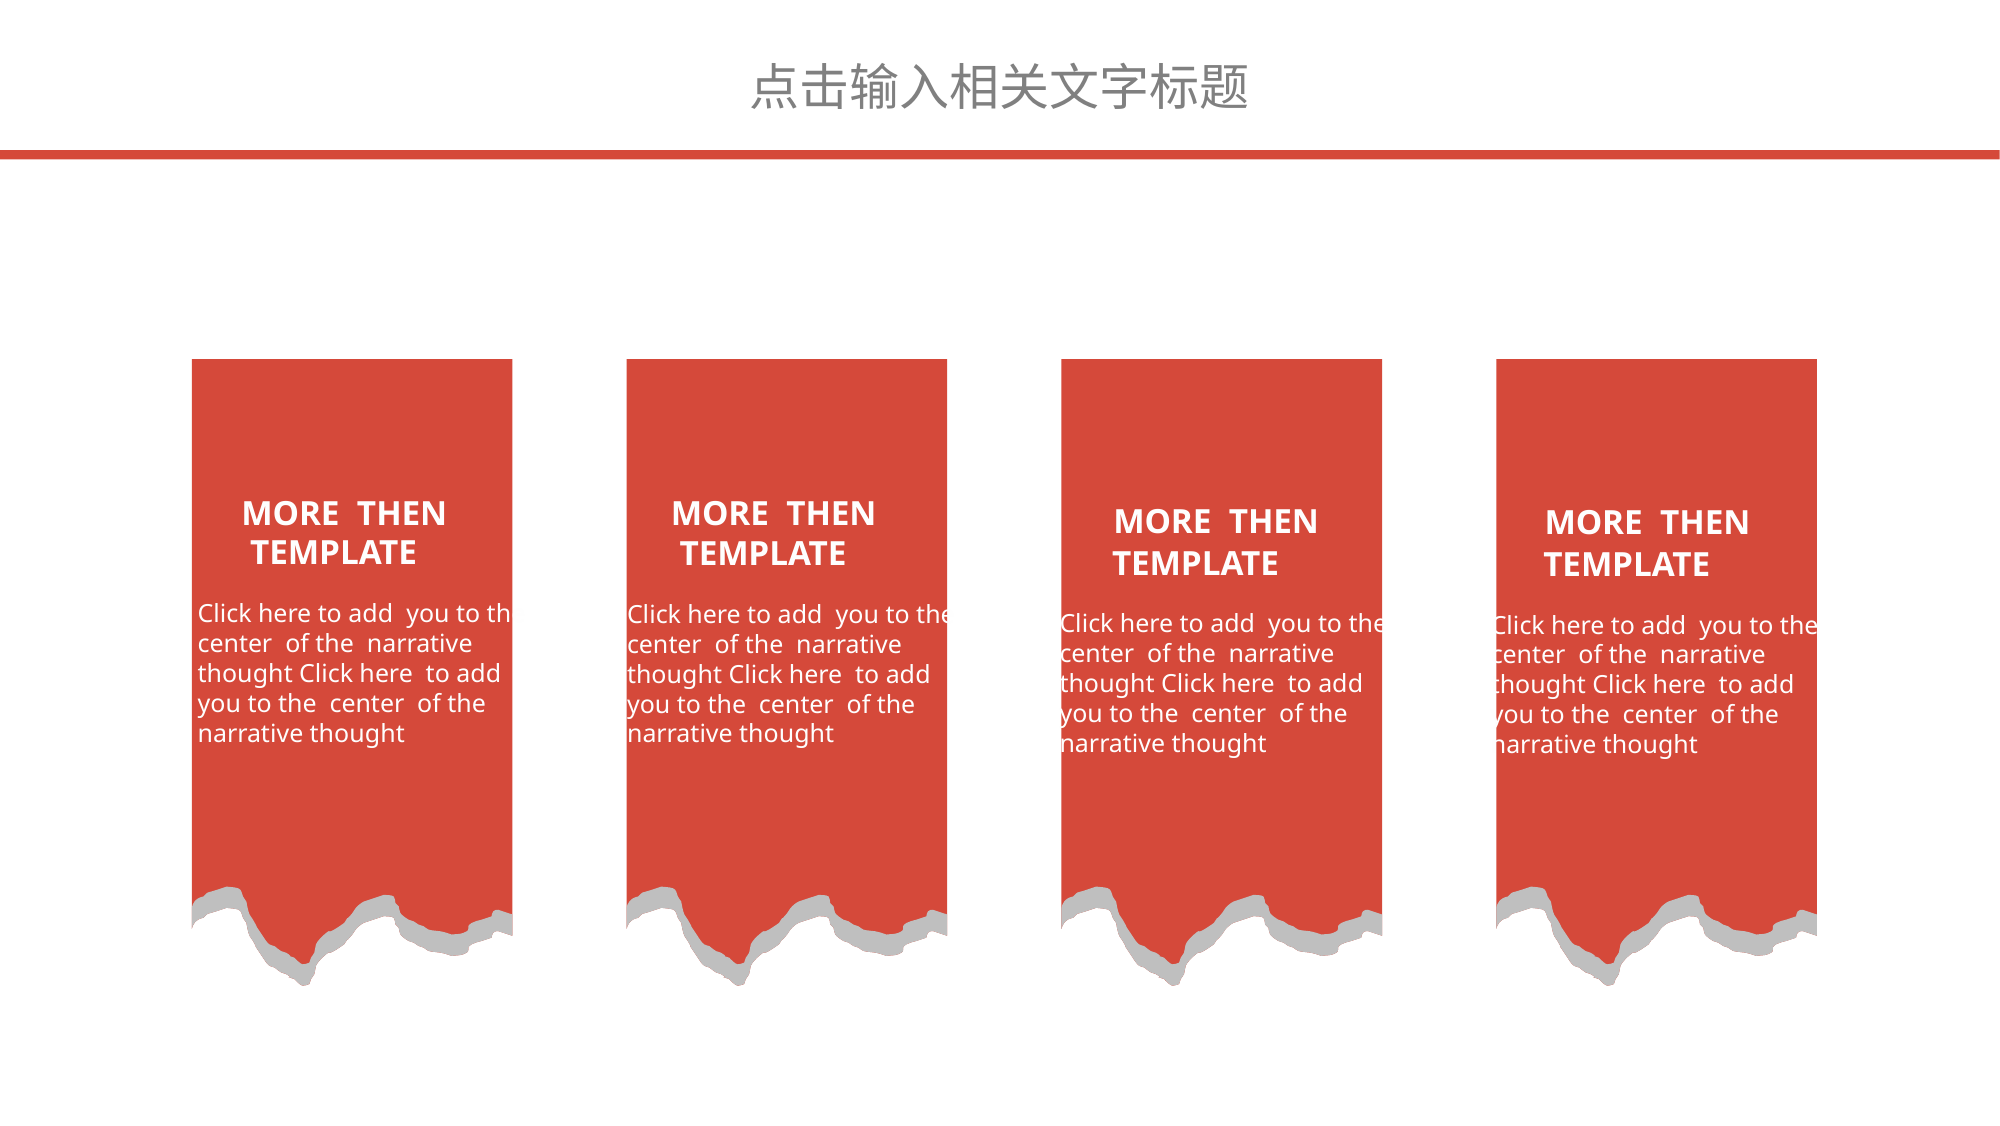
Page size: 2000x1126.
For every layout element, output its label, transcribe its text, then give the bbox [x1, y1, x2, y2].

text_box MORE THEN TEMPLATE Click here to add you to the center of the narrative thought Click here to add you to the center of the narrative thought [1044, 484, 1416, 805]
text_box [189, 795, 515, 988]
text_box [1059, 805, 1385, 988]
text_box [624, 357, 950, 484]
text_box MORE THEN TEMPLATE Click here to add you to the center of the narrative thought Click here to add you to the center of the narrative thought [1476, 485, 1847, 807]
text_box [1496, 886, 1817, 986]
text_box [1494, 807, 1819, 988]
text_box MORE THEN TEMPLATE Click here to add you to the center of the narrative thought Click here to add you to the center of the narrative thought [612, 484, 984, 796]
text_box [624, 796, 950, 988]
text_box [1059, 357, 1385, 484]
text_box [0, 47, 2000, 160]
text_box [1494, 357, 1819, 485]
text_box [189, 357, 515, 484]
text_box MORE THEN TEMPLATE Click here to add you to the center of the narrative thought Click here to add you to the center of the narrative thought [182, 484, 554, 795]
text_box [1061, 886, 1383, 986]
text_box [191, 886, 513, 986]
text_box [626, 886, 948, 986]
